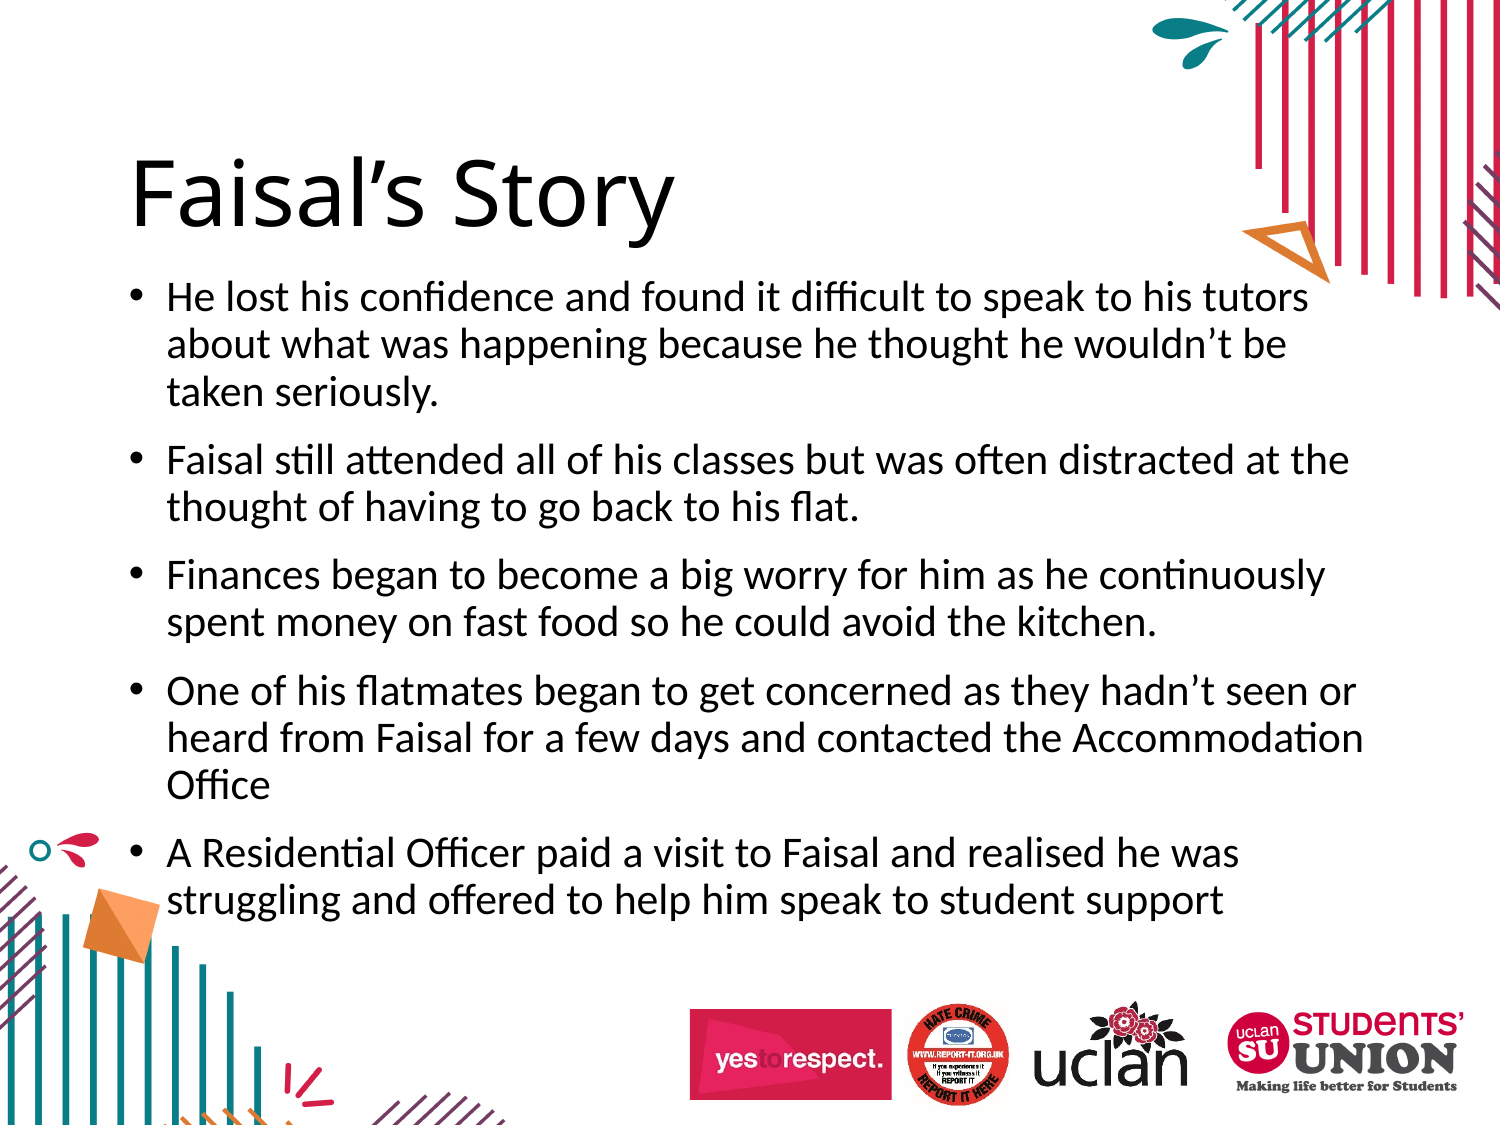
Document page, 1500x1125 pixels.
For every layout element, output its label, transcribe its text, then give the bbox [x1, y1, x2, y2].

title Faisal’s Story [114, 88, 1408, 266]
picture [0, 0, 1500, 1125]
list He lost his confidence and found it difficult to speak to his tutors about what was happening because he thought he wouldn’t be taken seriously. Faisal still attended all of his classes but was often distracted at the thought of having to go back to his flat. Finances began to become a big worry for him as he continuously spent money on fast food so he could avoid the kitchen. One of his flatmates began to get concerned as they hadn’t seen or heard from Faisal for a few days and contacted the Accommodation Office A Residential Officer paid a visit to Faisal and realised he was struggling and offered to help him speak to student support [114, 266, 1408, 930]
